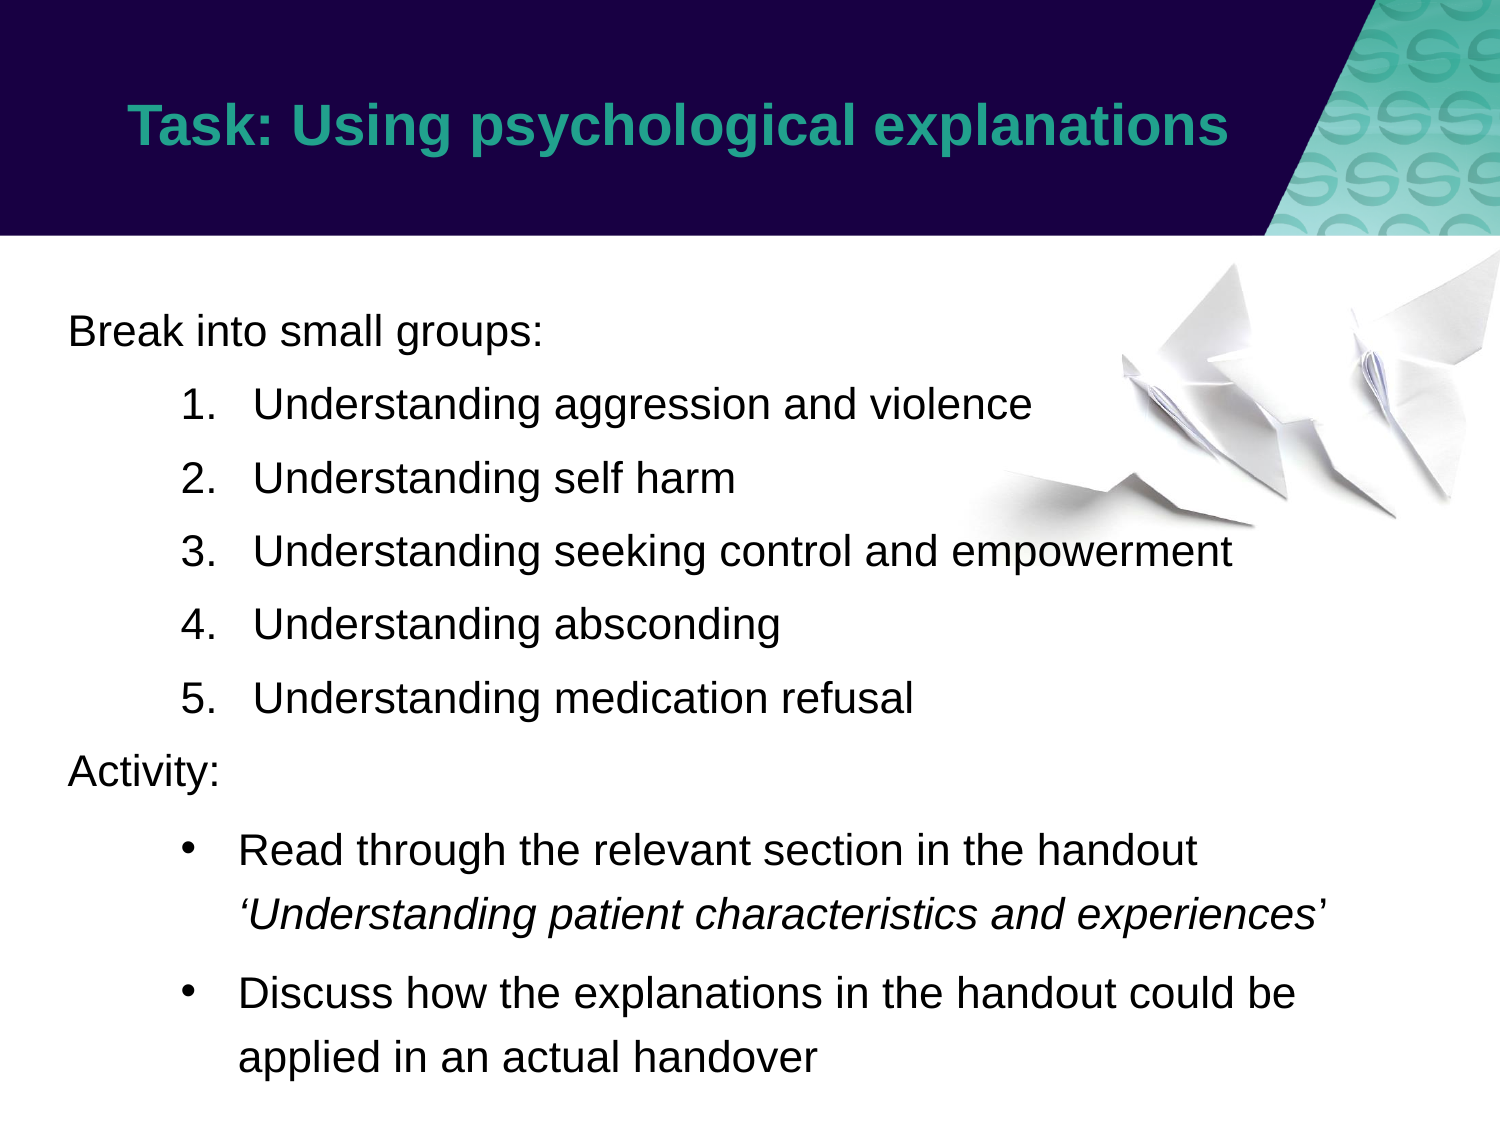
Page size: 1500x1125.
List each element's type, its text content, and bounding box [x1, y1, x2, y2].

picture [0, 0, 1500, 1125]
list Break into small groups: Understanding aggression and violence Understanding self harm Understanding seeking control and empowerment Understanding absconding Understanding medication refusal Activity: Read through the relevant section in the handout ‘Understanding patient characteristics and experiences’ Discuss how the explanations in the handout could be applied in an actual handover [67, 296, 1441, 1083]
title Task: Using psychological explanations [88, 77, 1270, 220]
